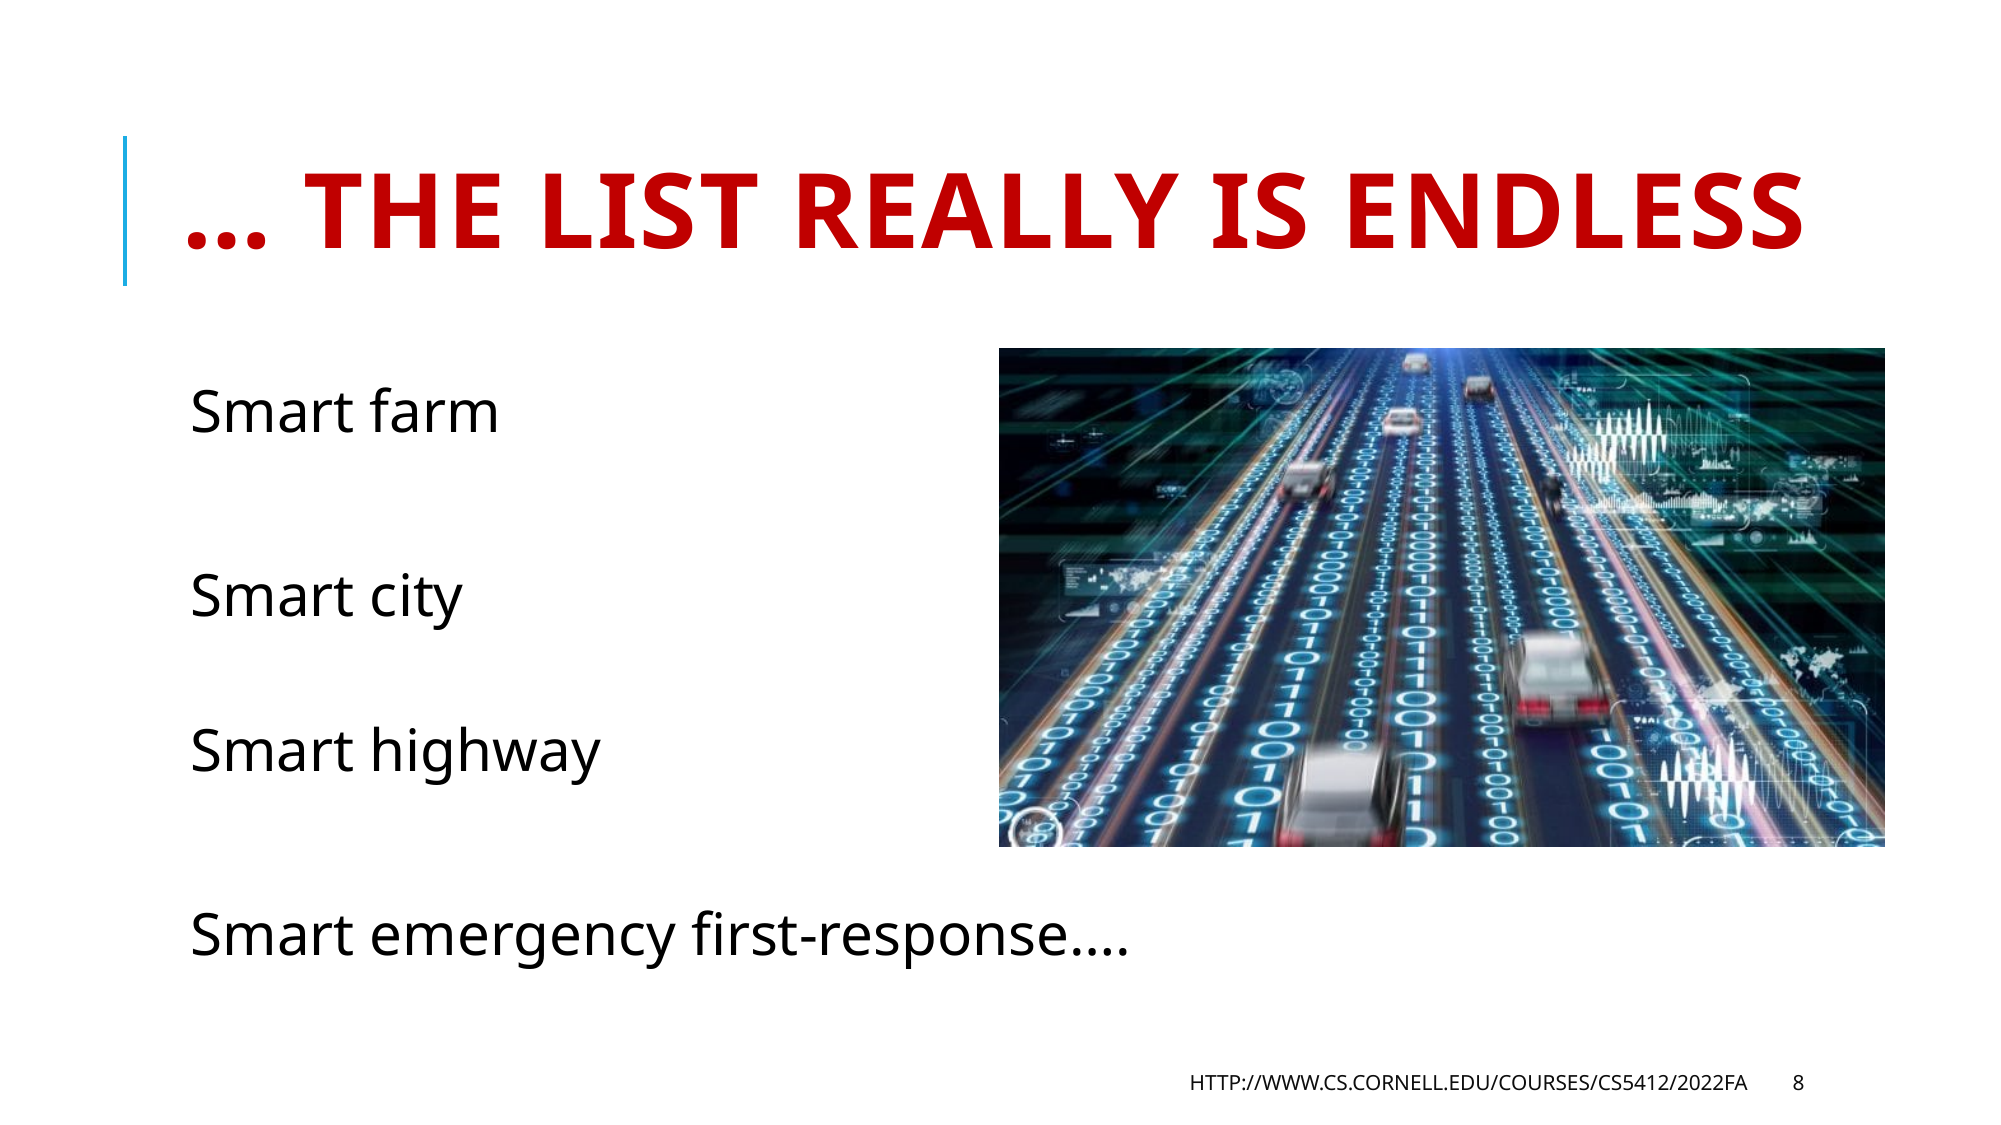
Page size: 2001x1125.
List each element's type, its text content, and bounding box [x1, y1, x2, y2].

title … the list really is endless [168, 96, 1938, 342]
slide_number 8 [1777, 1061, 1938, 1107]
footer http://www.cs.cornell.edu/courses/cs5412/2022fa [794, 1061, 1763, 1107]
picture [999, 348, 1885, 847]
list Smart farm Smart city Smart highway Smart emergency first-response…. [168, 375, 1938, 1035]
